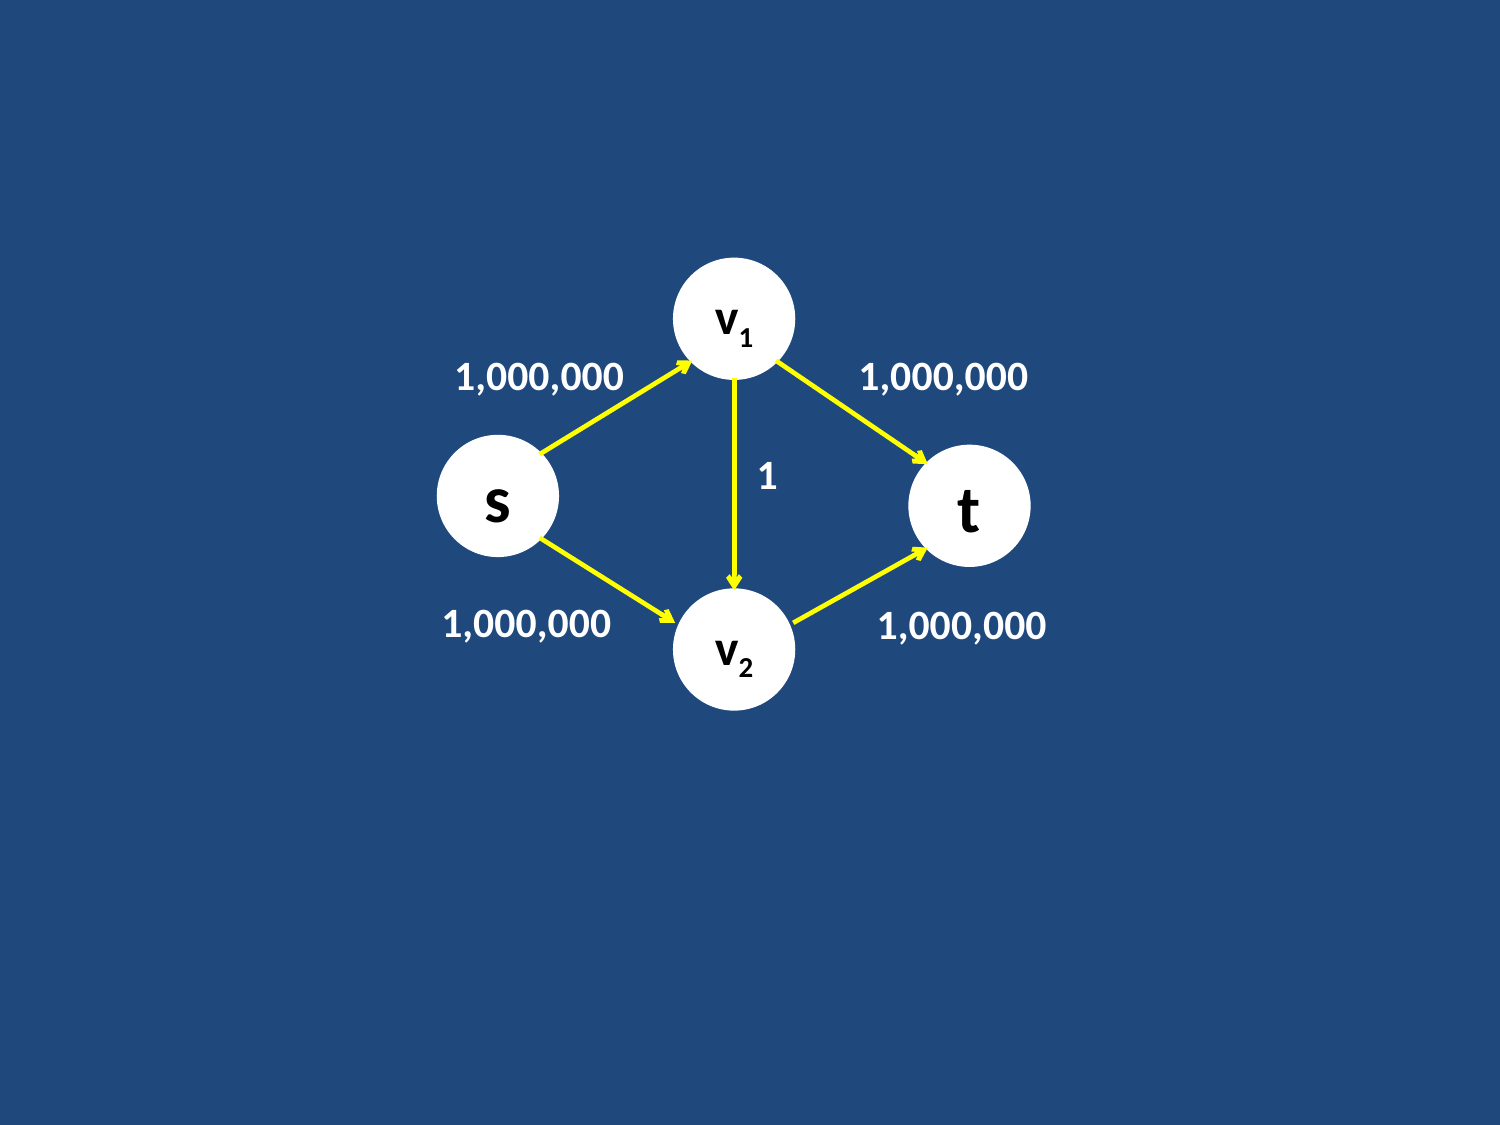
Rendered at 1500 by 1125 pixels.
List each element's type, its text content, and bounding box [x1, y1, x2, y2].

text_box 1,000,000 [843, 341, 1044, 407]
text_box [539, 537, 676, 624]
text_box v2 [672, 588, 796, 711]
text_box s [436, 434, 560, 558]
text_box 1,000,000 [439, 341, 640, 407]
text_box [792, 547, 929, 624]
text_box t [908, 444, 1031, 567]
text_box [539, 360, 693, 455]
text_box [775, 360, 928, 465]
text_box v1 [672, 257, 796, 380]
text_box 1,000,000 [426, 588, 627, 654]
text_box 1 [741, 440, 793, 505]
text_box 1,000,000 [861, 590, 1062, 655]
